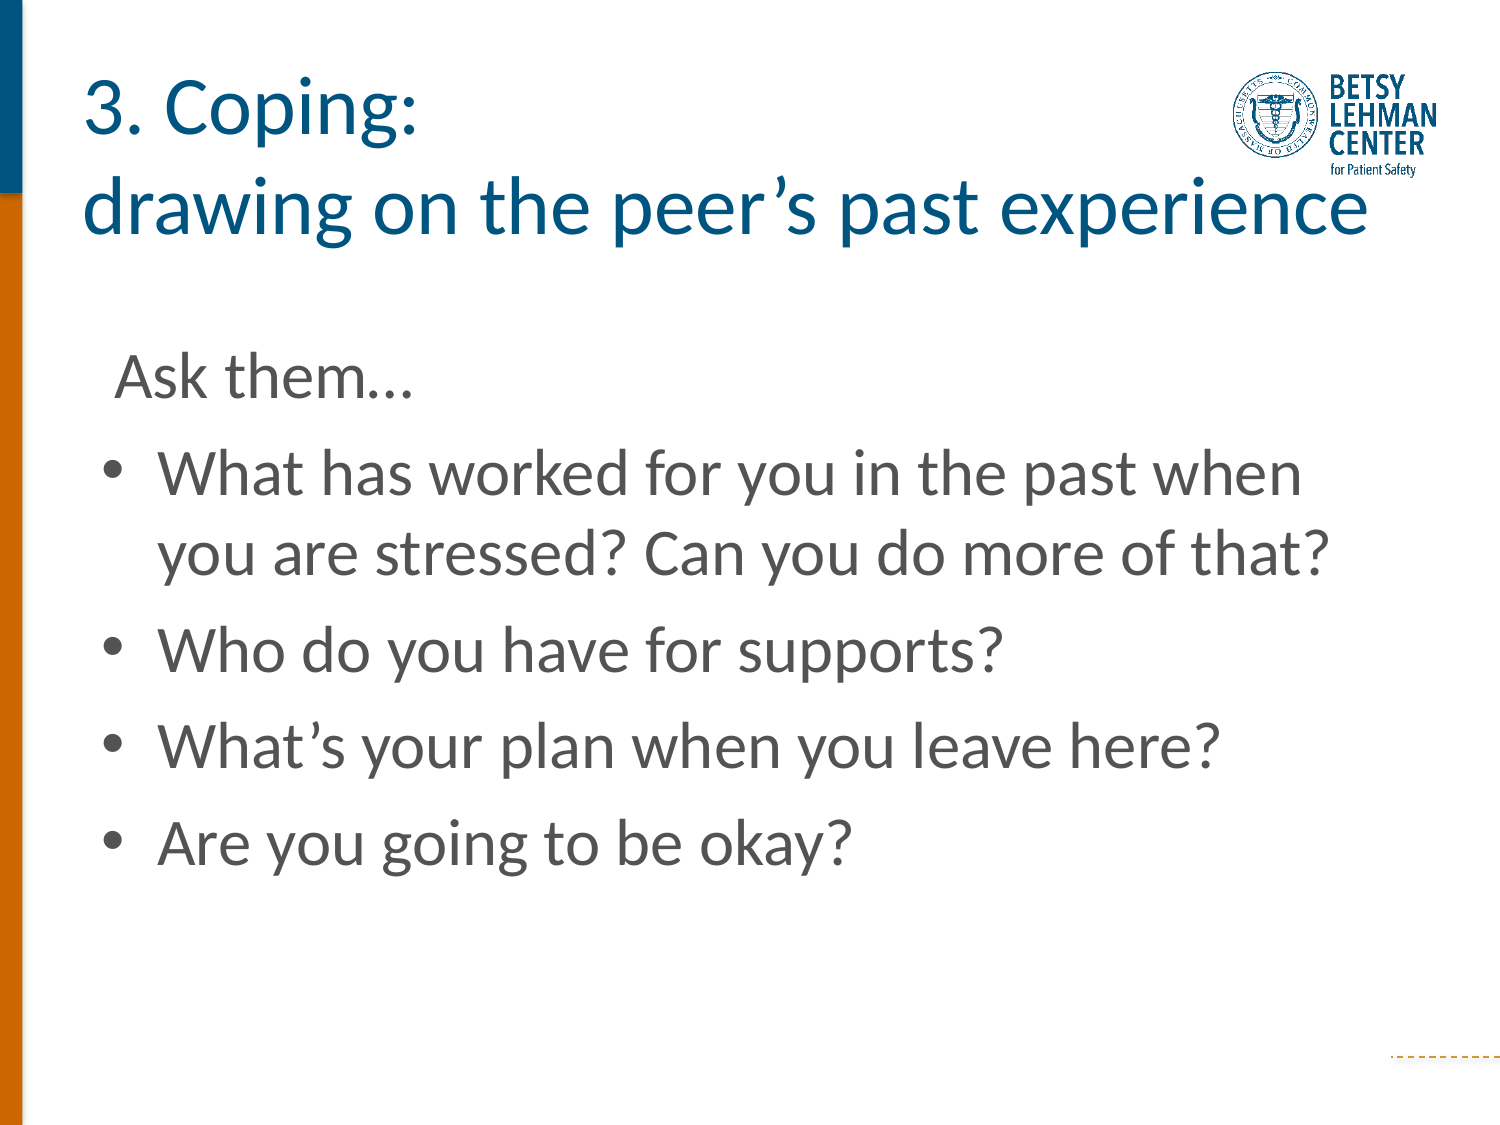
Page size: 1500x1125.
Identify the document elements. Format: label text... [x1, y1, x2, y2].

list Ask them… What has worked for you in the past when you are stressed? Can you do more of that? Who do you have for supports? What’s your plan when you leave here? Are you going to be okay? [86, 324, 1384, 1042]
title 3. Coping: drawing on the peer’s past experience [67, 42, 1487, 252]
